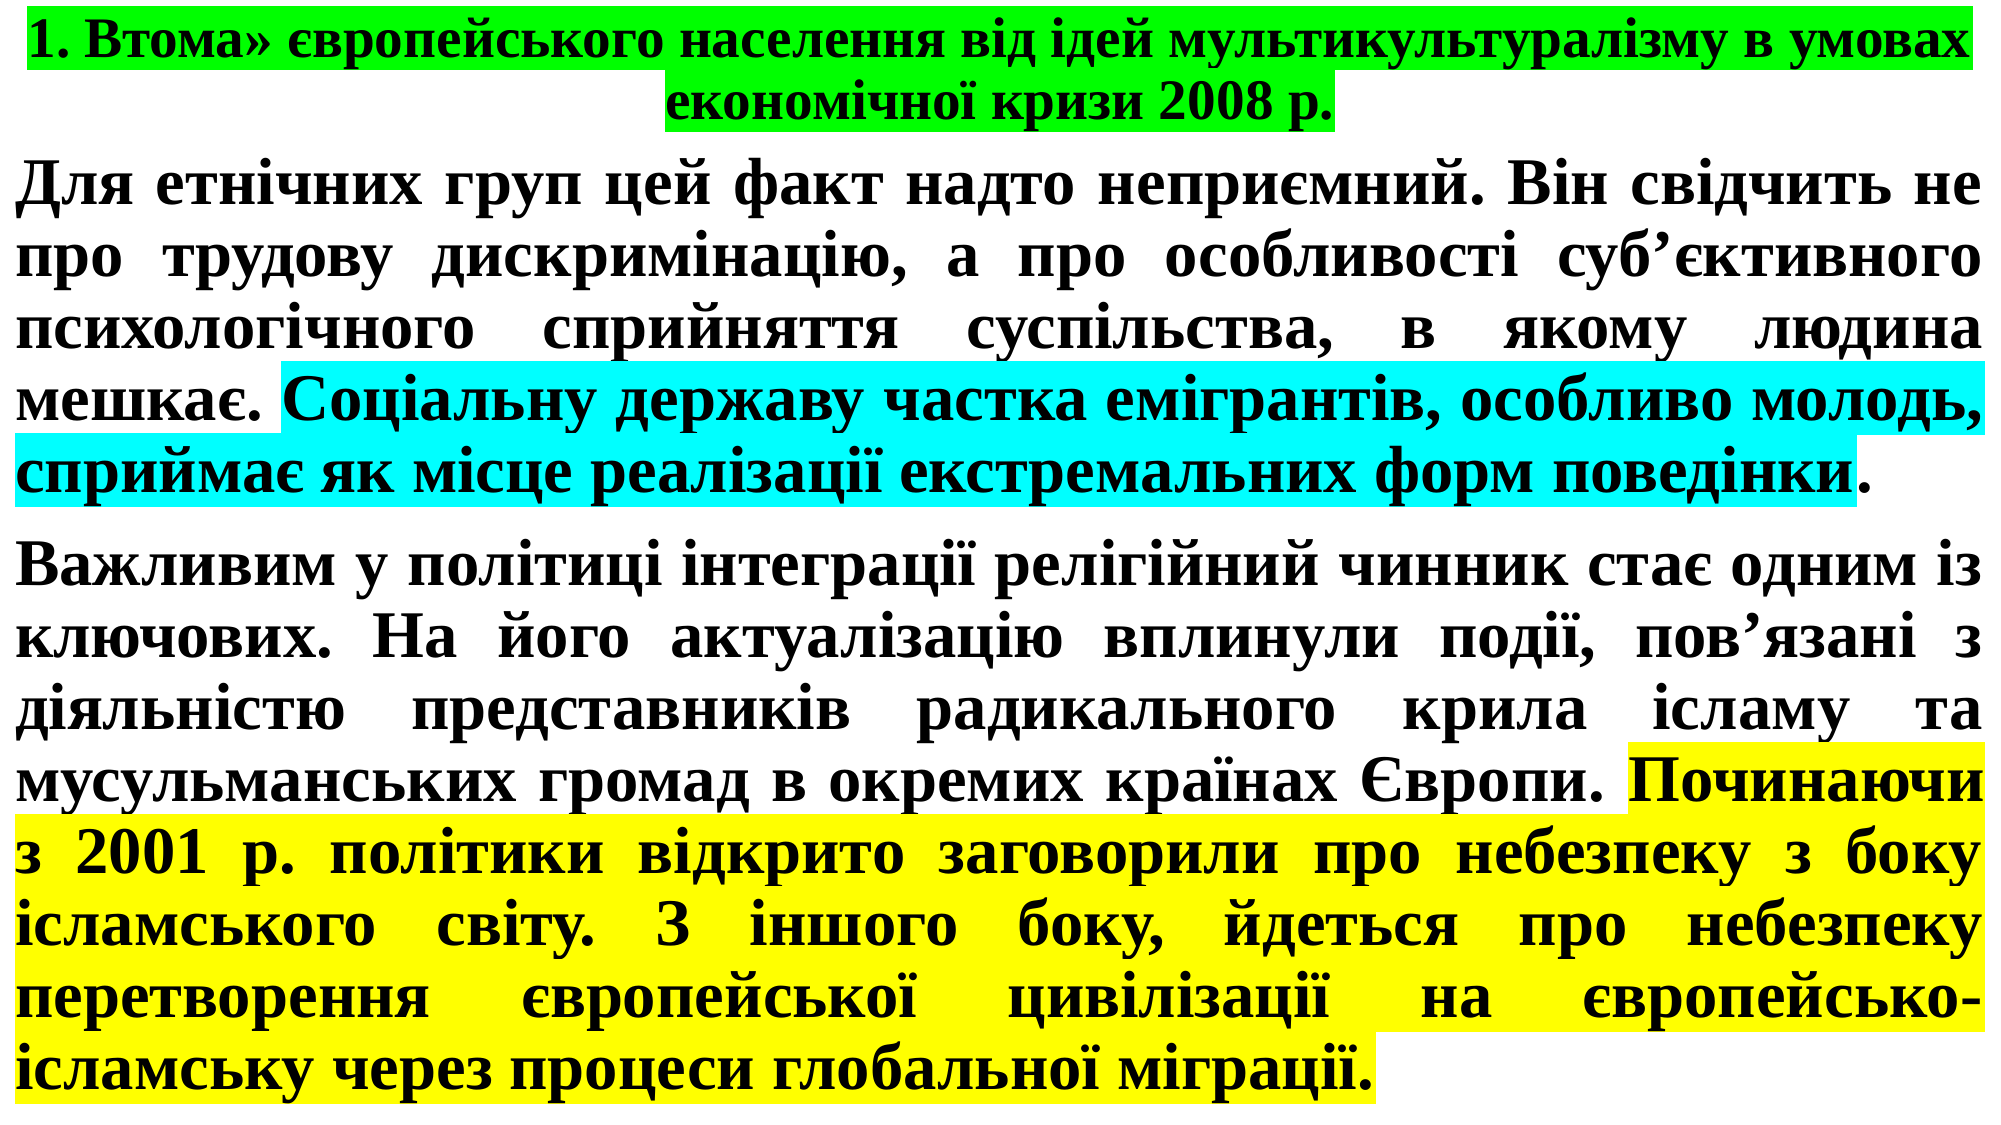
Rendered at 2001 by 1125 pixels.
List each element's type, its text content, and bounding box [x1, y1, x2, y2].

title 1. Втома» європейського населення від ідей мультикультуралізму в умовах економічної кризи 2008 р. [0, 0, 2000, 139]
list Для етнічних груп цей факт надто неприємний. Він свідчить не про трудову дискримінацію, а про особливості суб’єктивного психологічного сприйняття суспільства, в якому людина мешкає. Соціальну державу частка емігрантів, особливо молодь, сприймає як місце реалізації екстремальних форм поведінки. Важливим у політиці інтеграції релігійний чинник стає одним із ключових. На його актуалізацію вплинули події, пов’язані з діяльністю представників радикального крила ісламу та мусульманських громад в окремих країнах Європи. Починаючи з 2001 р. політики відкрито заговорили про небезпеку з боку ісламського світу. З іншого боку, йдеться про небезпеку перетворення європейської цивілізації на європейсько-ісламську через процеси глобальної міграції. [0, 139, 2000, 1125]
